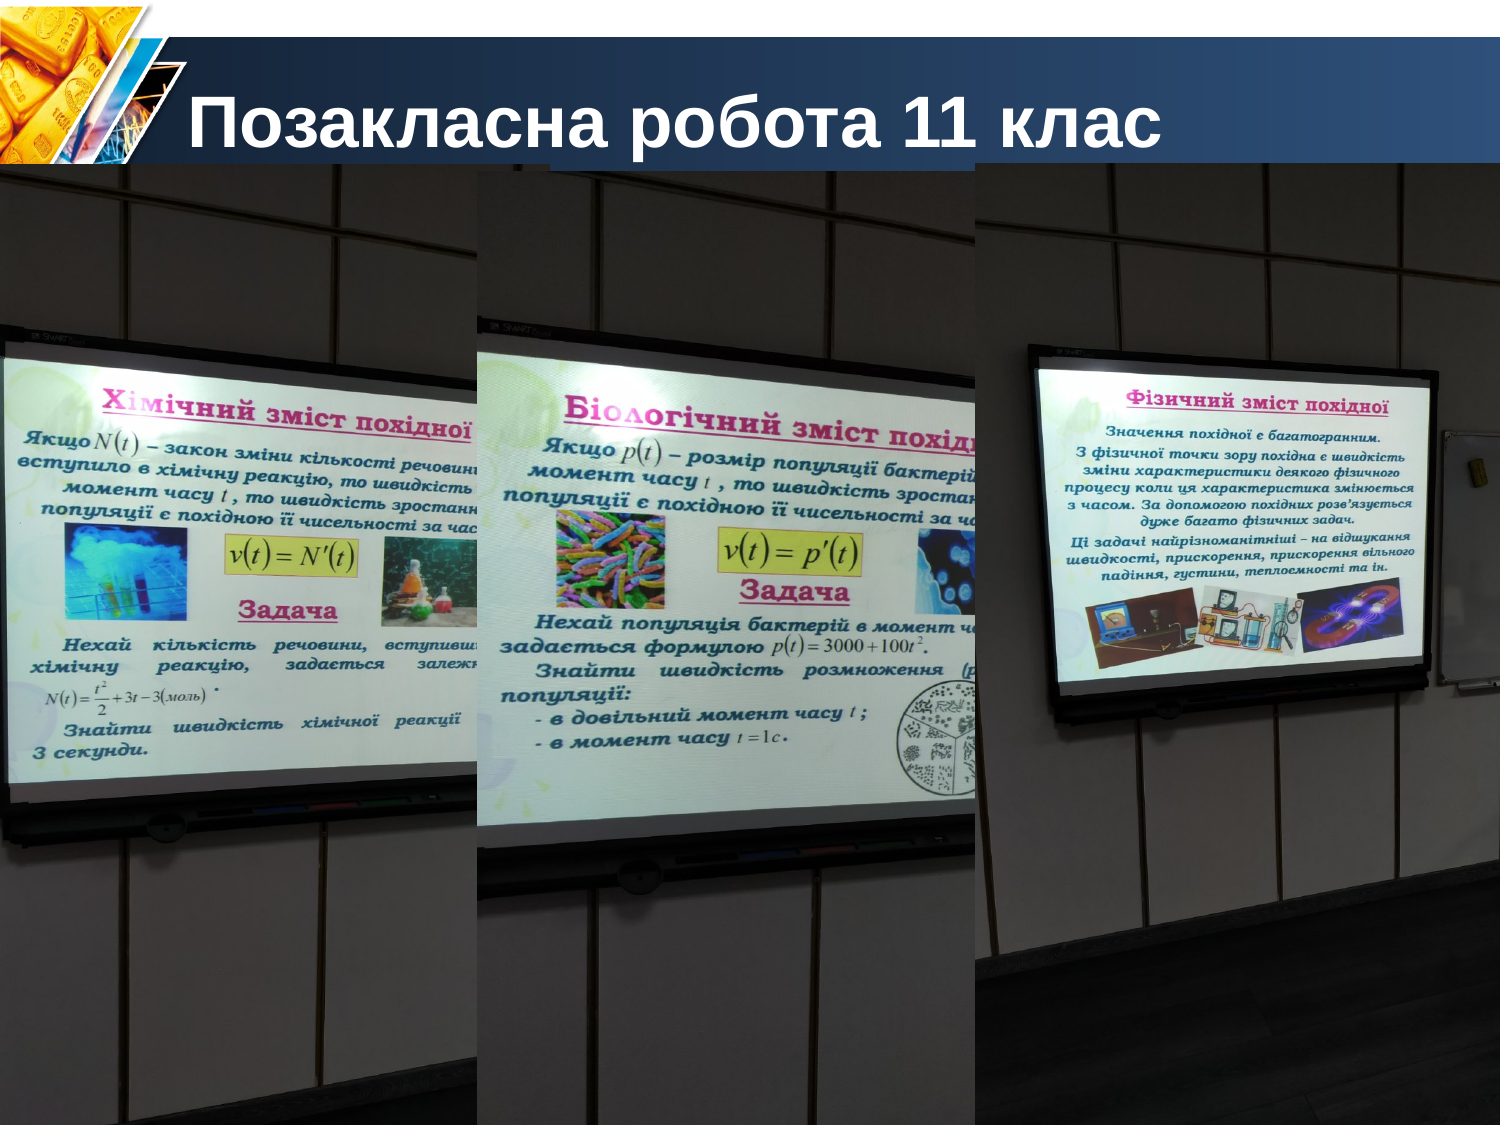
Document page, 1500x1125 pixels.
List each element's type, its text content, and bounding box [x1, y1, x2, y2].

title Позакласна робота 11 клас [151, 54, 1365, 169]
picture [0, 0, 1500, 1125]
